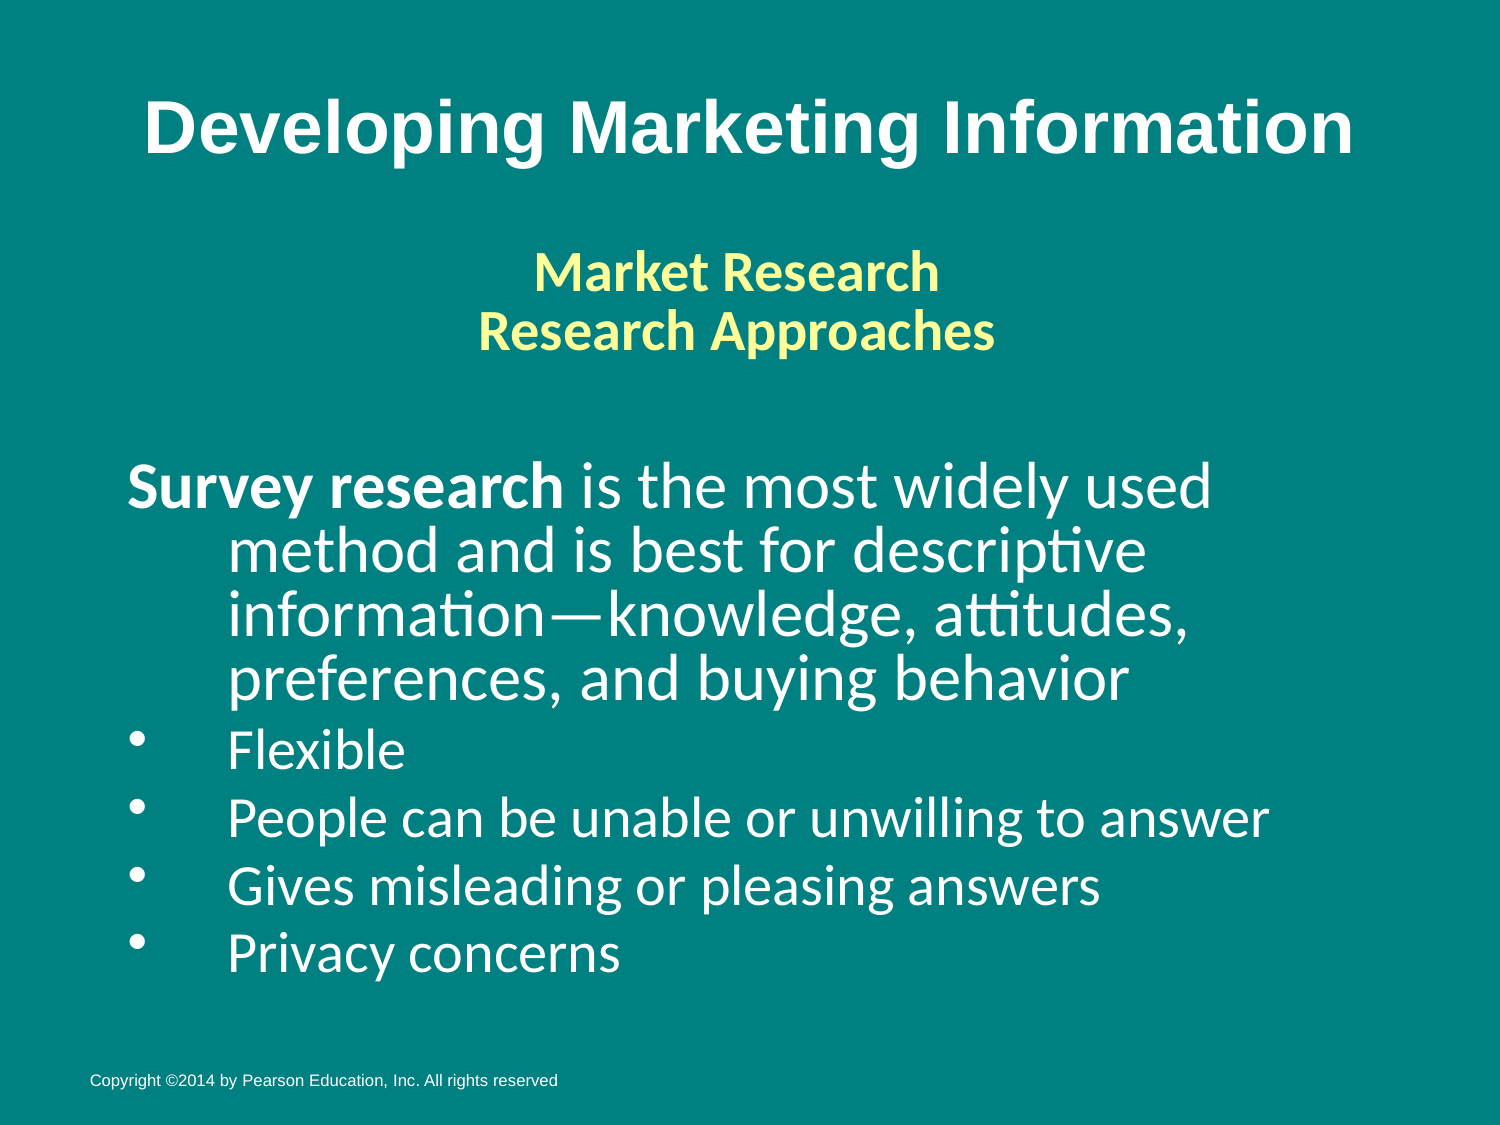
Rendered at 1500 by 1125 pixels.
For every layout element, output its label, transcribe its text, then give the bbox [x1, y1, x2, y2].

list Market Research Research Approaches [149, 237, 1326, 301]
list Survey research is the most widely used method and is best for descriptive information—knowledge, attitudes, preferences, and buying behavior Flexible People can be unable or unwilling to answer Gives misleading or pleasing answers Privacy concerns [112, 449, 1388, 1125]
title Developing Marketing Information [112, 37, 1388, 226]
text_box Copyright ©2014 by Pearson Education, Inc. All rights reserved [74, 1062, 825, 1098]
